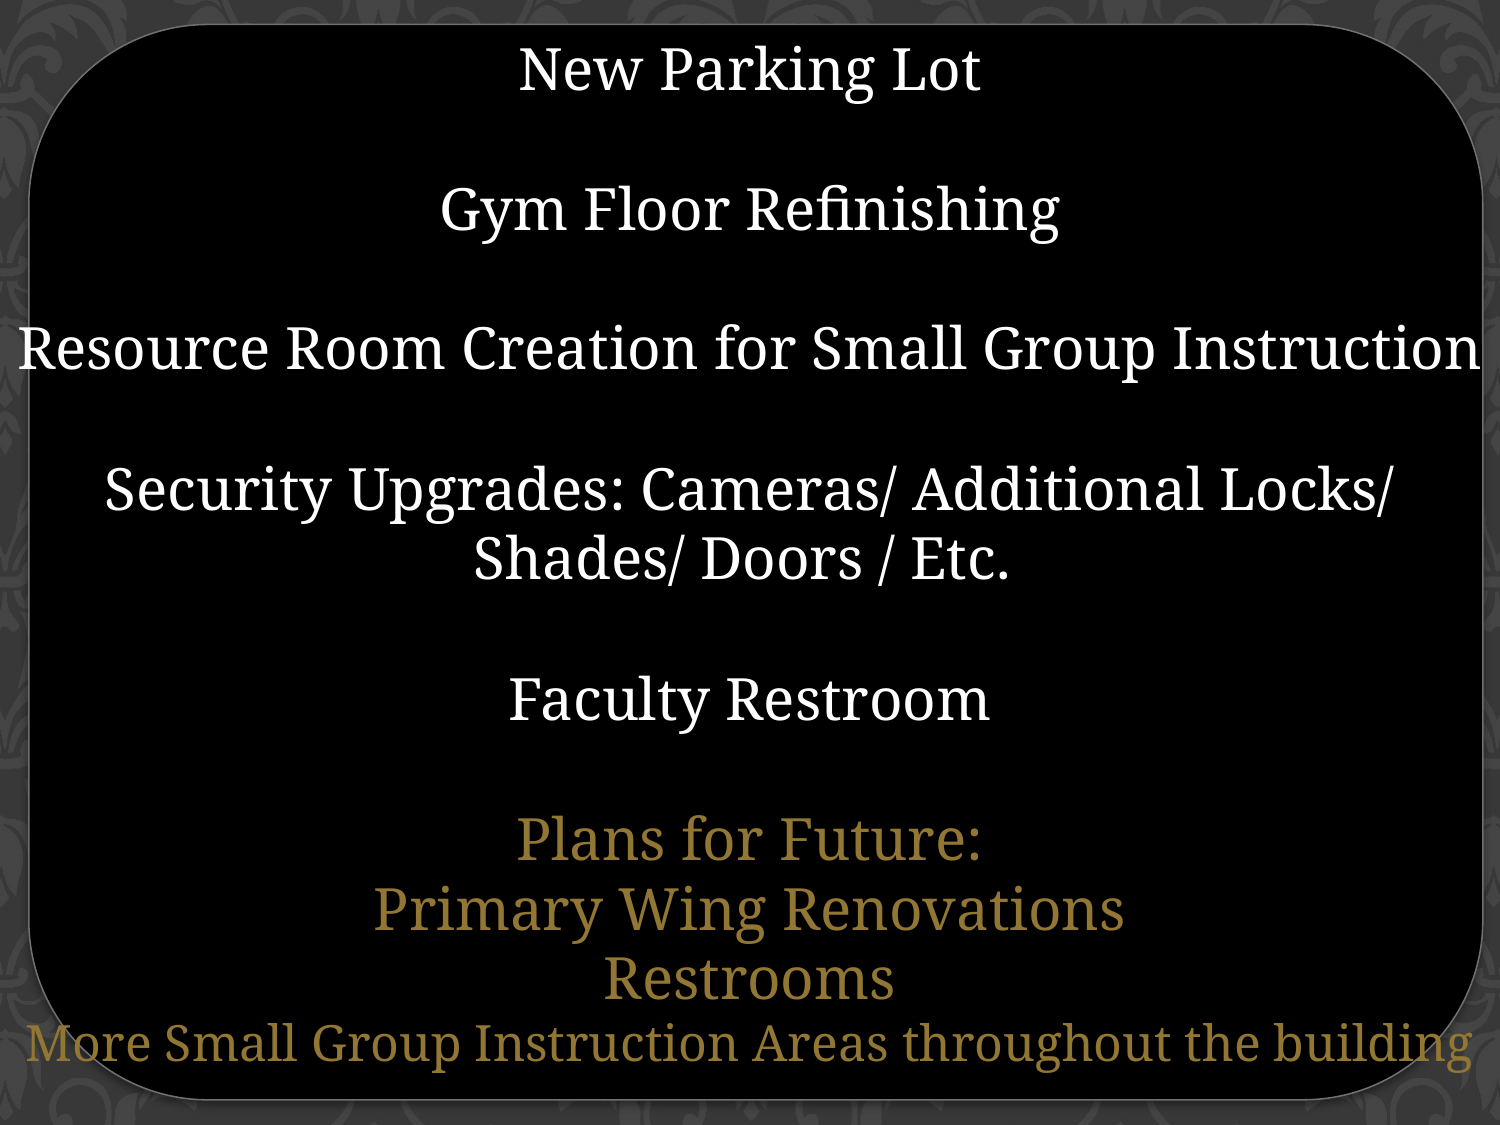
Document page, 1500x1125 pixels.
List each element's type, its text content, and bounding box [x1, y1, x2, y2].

text_box New Parking Lot Gym Floor Refinishing Resource Room Creation for Small Group Instruction Security Upgrades: Cameras/ Additional Locks/ Shades/ Doors / Etc. Faculty Restroom Plans for Future: Primary Wing Renovations Restrooms More Small Group Instruction Areas throughout the building [0, 24, 1500, 1079]
text_box [122, 1079, 1389, 1101]
